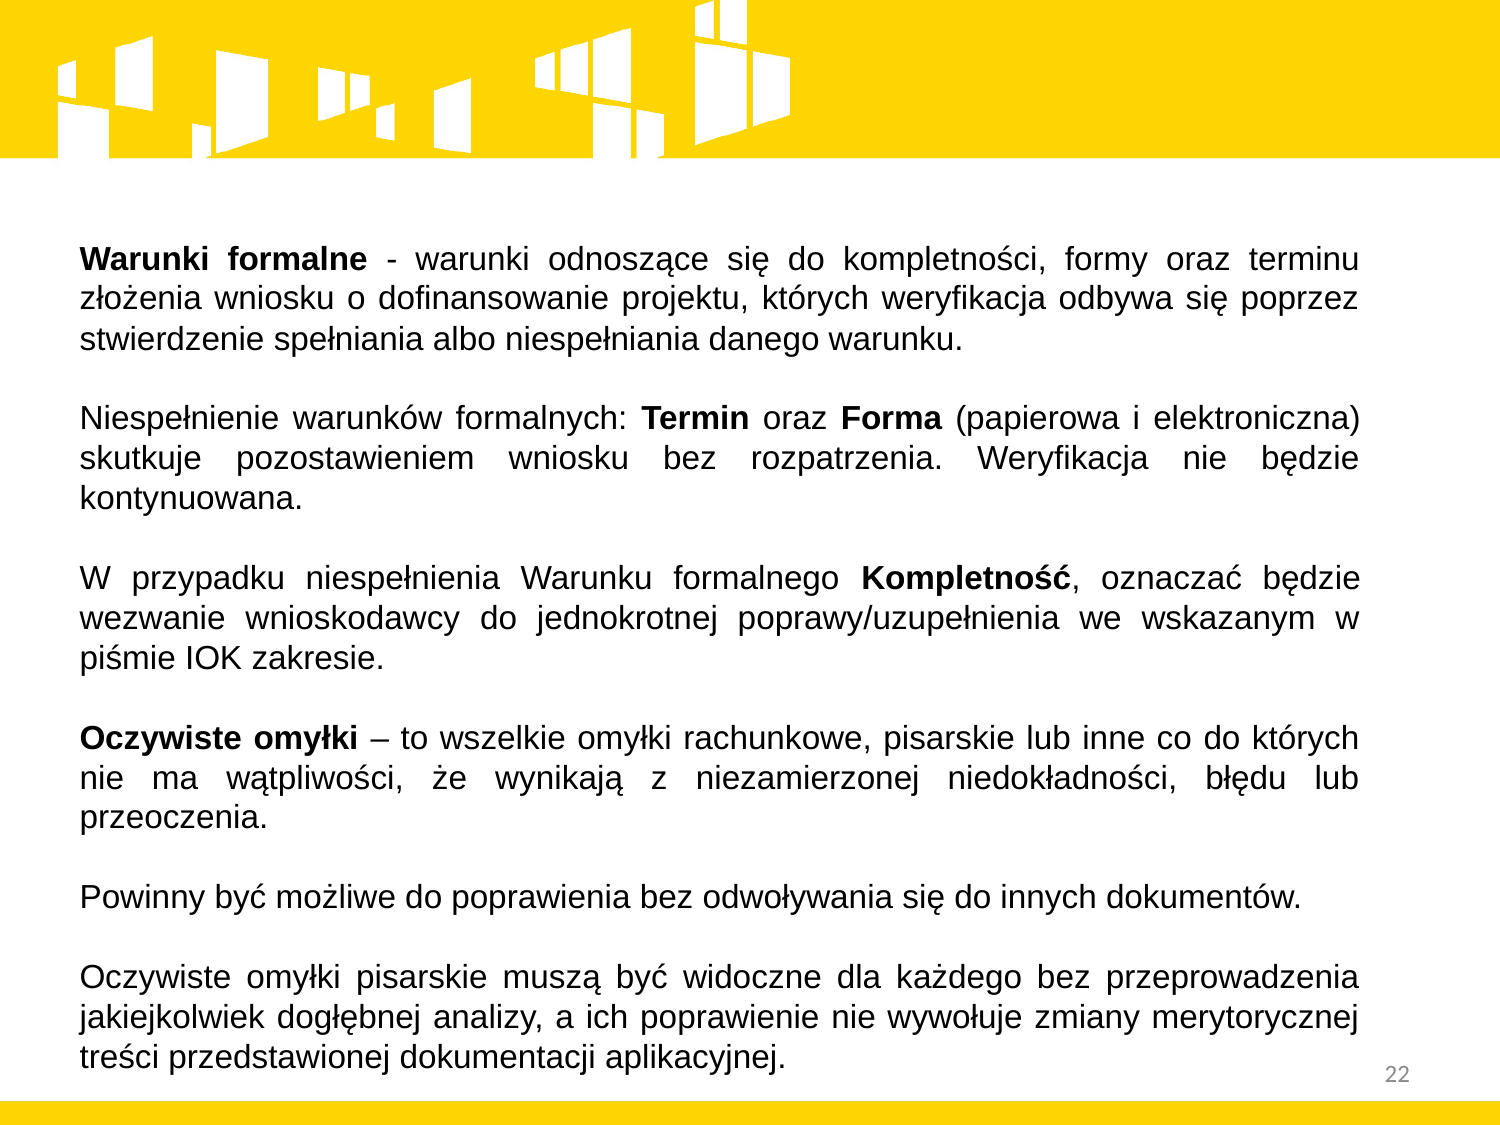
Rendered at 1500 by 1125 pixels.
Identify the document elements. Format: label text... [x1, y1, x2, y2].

slide_number 22 [1376, 1042, 1425, 1103]
text_box Warunki formalne - warunki odnoszące się do kompletności, formy oraz terminu złożenia wniosku o dofinansowanie projektu, których weryfikacja odbywa się poprzez stwierdzenie spełniania albo niespełniania danego warunku. Niespełnienie warunków formalnych: Termin oraz Forma (papierowa i elektroniczna) skutkuje pozostawieniem wniosku bez rozpatrzenia. Weryfikacja nie będzie kontynuowana. W przypadku niespełnienia Warunku formalnego Kompletność, oznaczać będzie wezwanie wnioskodawcy do jednokrotnej poprawy/uzupełnienia we wskazanym w piśmie IOK zakresie. Oczywiste omyłki – to wszelkie omyłki rachunkowe, pisarskie lub inne co do których nie ma wątpliwości, że wynikają z niezamierzonej niedokładności, błędu lub przeoczenia. Powinny być możliwe do poprawienia bez odwoływania się do innych dokumentów. Oczywiste omyłki pisarskie muszą być widoczne dla każdego bez przeprowadzenia jakiejkolwiek dogłębnej analizy, a ich poprawienie nie wywołuje zmiany merytorycznej treści przedstawionej dokumentacji aplikacyjnej. [64, 184, 1376, 1125]
picture [0, 0, 1500, 1125]
